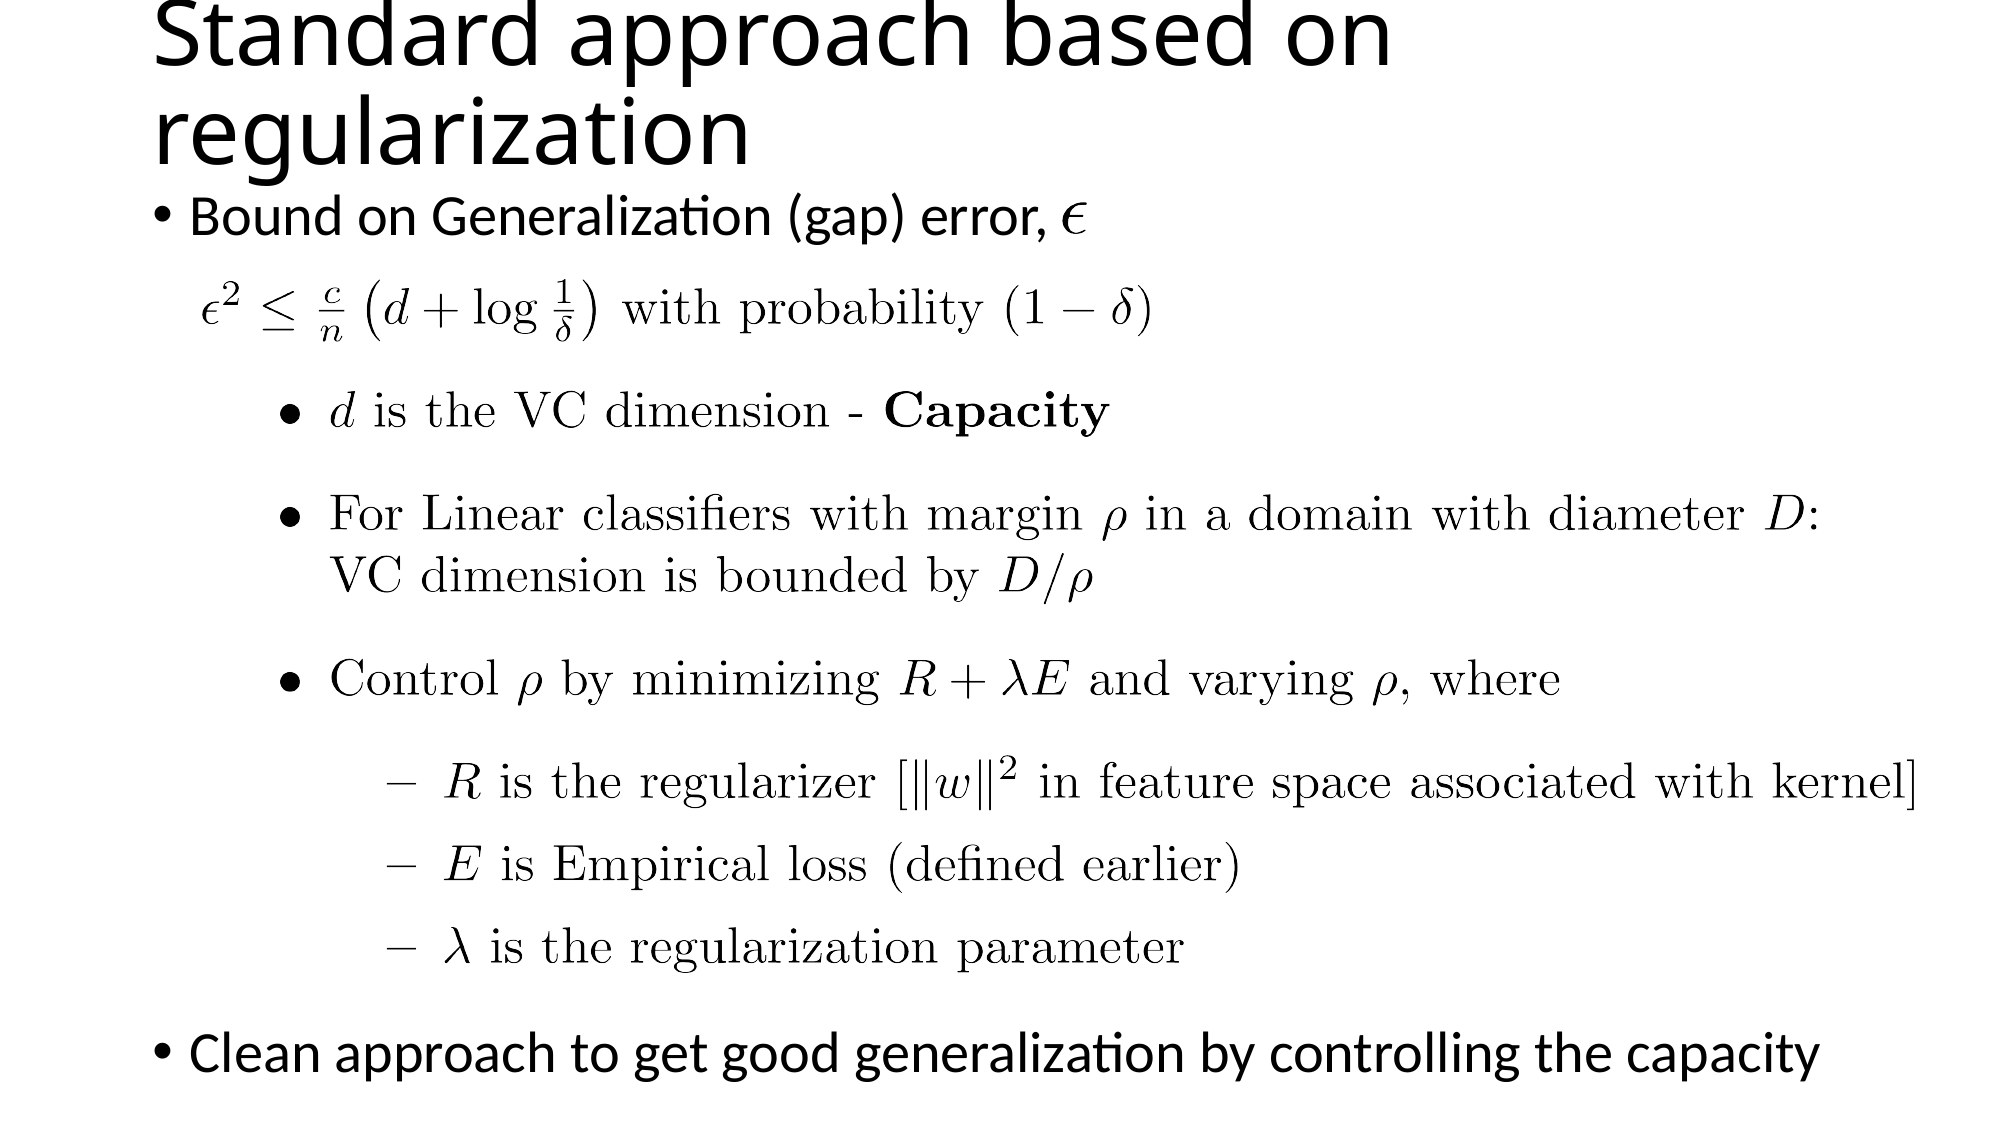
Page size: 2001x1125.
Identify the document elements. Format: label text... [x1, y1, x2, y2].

picture [1062, 202, 1087, 234]
picture [202, 279, 1914, 973]
title Standard approach based on regularization [137, 26, 1863, 145]
list Bound on Generalization (gap) error, Clean approach to get good generalization by controlling the capacity [137, 177, 1863, 1102]
